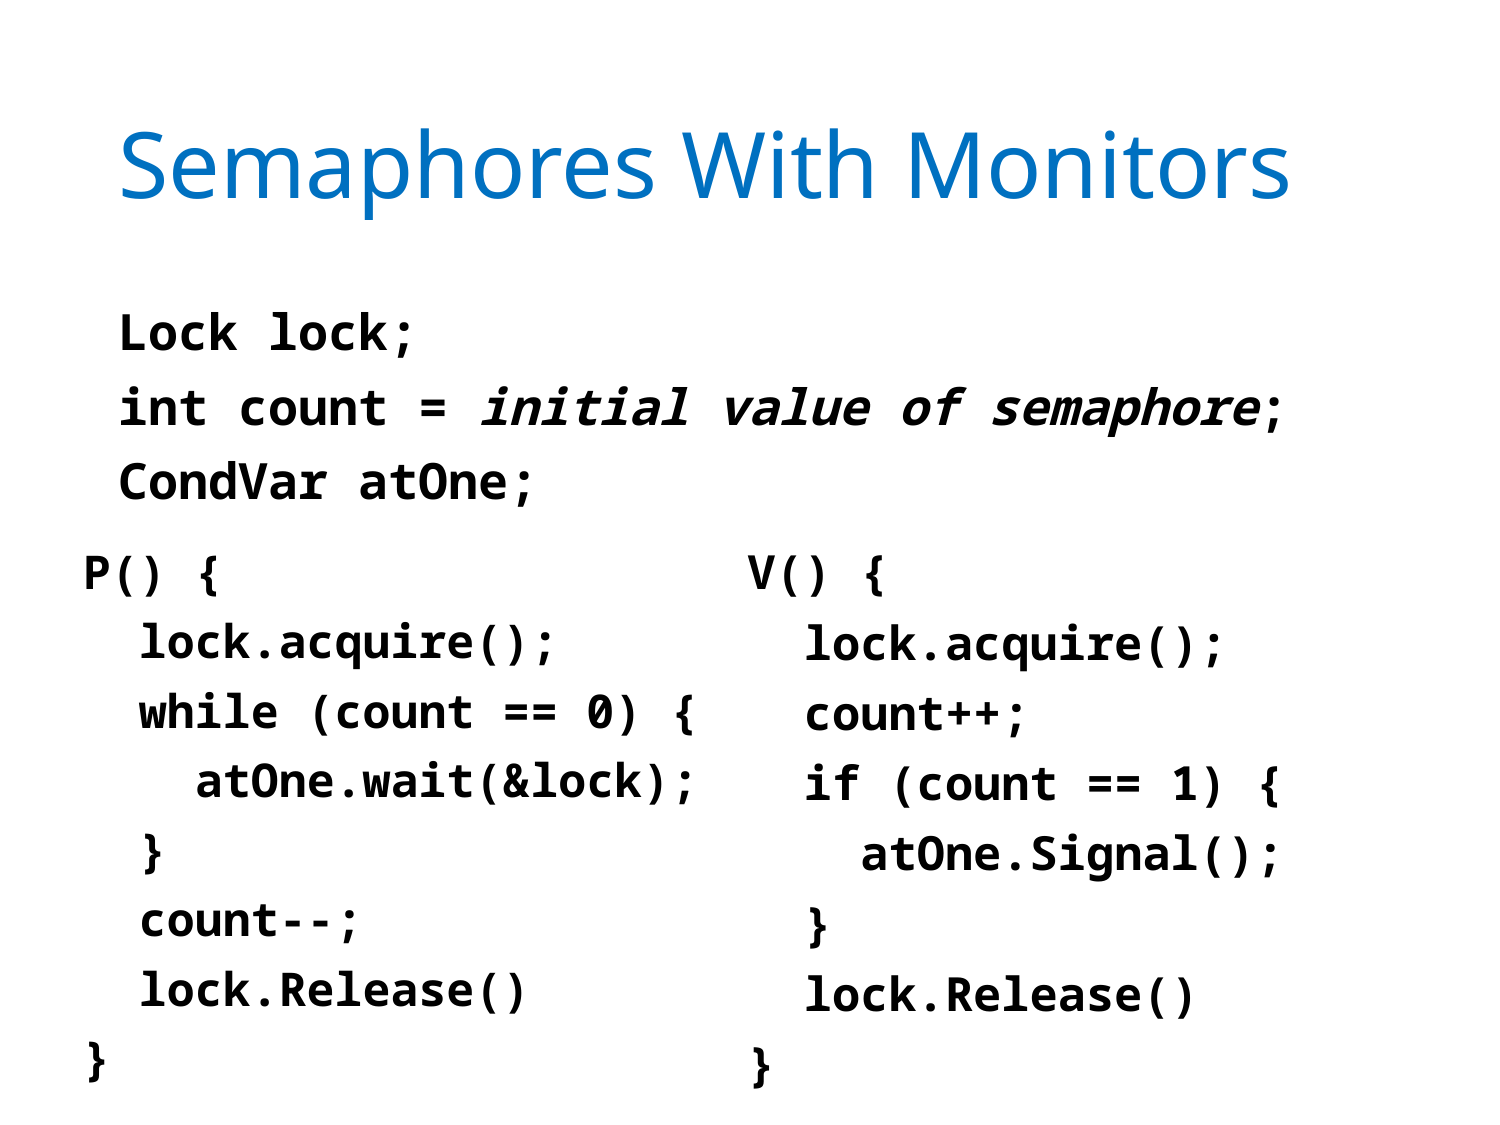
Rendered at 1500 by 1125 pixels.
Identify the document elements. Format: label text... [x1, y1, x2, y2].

text_box V() { lock.acquire(); count++; if (count == 1) { atOne.Signal(); } lock.Release() } [732, 541, 1380, 1102]
text_box P() { lock.acquire(); while (count == 0) { atOne.wait(&lock); } count--; lock.Release() } [67, 541, 715, 1102]
title Semaphores With Monitors [103, 59, 1397, 278]
list Lock lock; int count = initial value of semaphore; CondVar atOne; [103, 299, 1397, 563]
